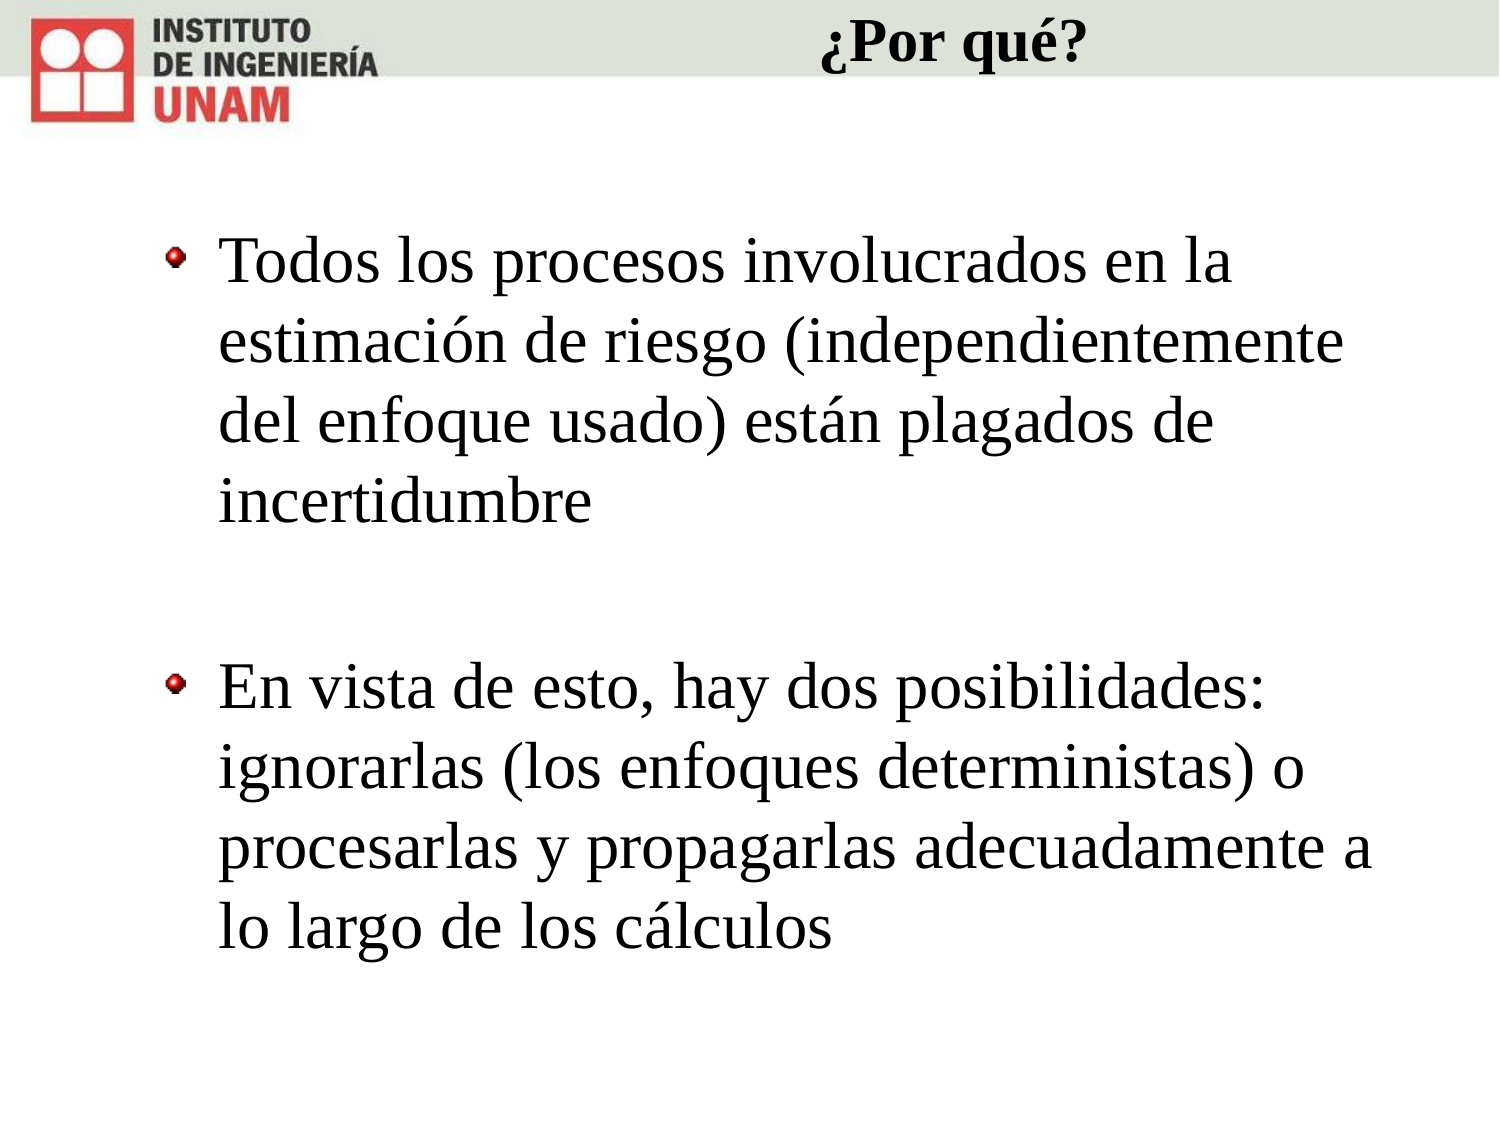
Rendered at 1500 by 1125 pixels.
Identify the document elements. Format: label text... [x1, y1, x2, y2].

title ¿Por qué? [407, 0, 1500, 88]
picture [0, 0, 1499, 139]
list Todos los procesos involucrados en la estimación de riesgo (independientemente del enfoque usado) están plagados de incertidumbre En vista de esto, hay dos posibilidades: ignorarlas (los enfoques deterministas) o procesarlas y propagarlas adecuadamente a lo largo de los cálculos [147, 207, 1423, 990]
picture [162, 243, 186, 268]
picture [162, 670, 186, 694]
